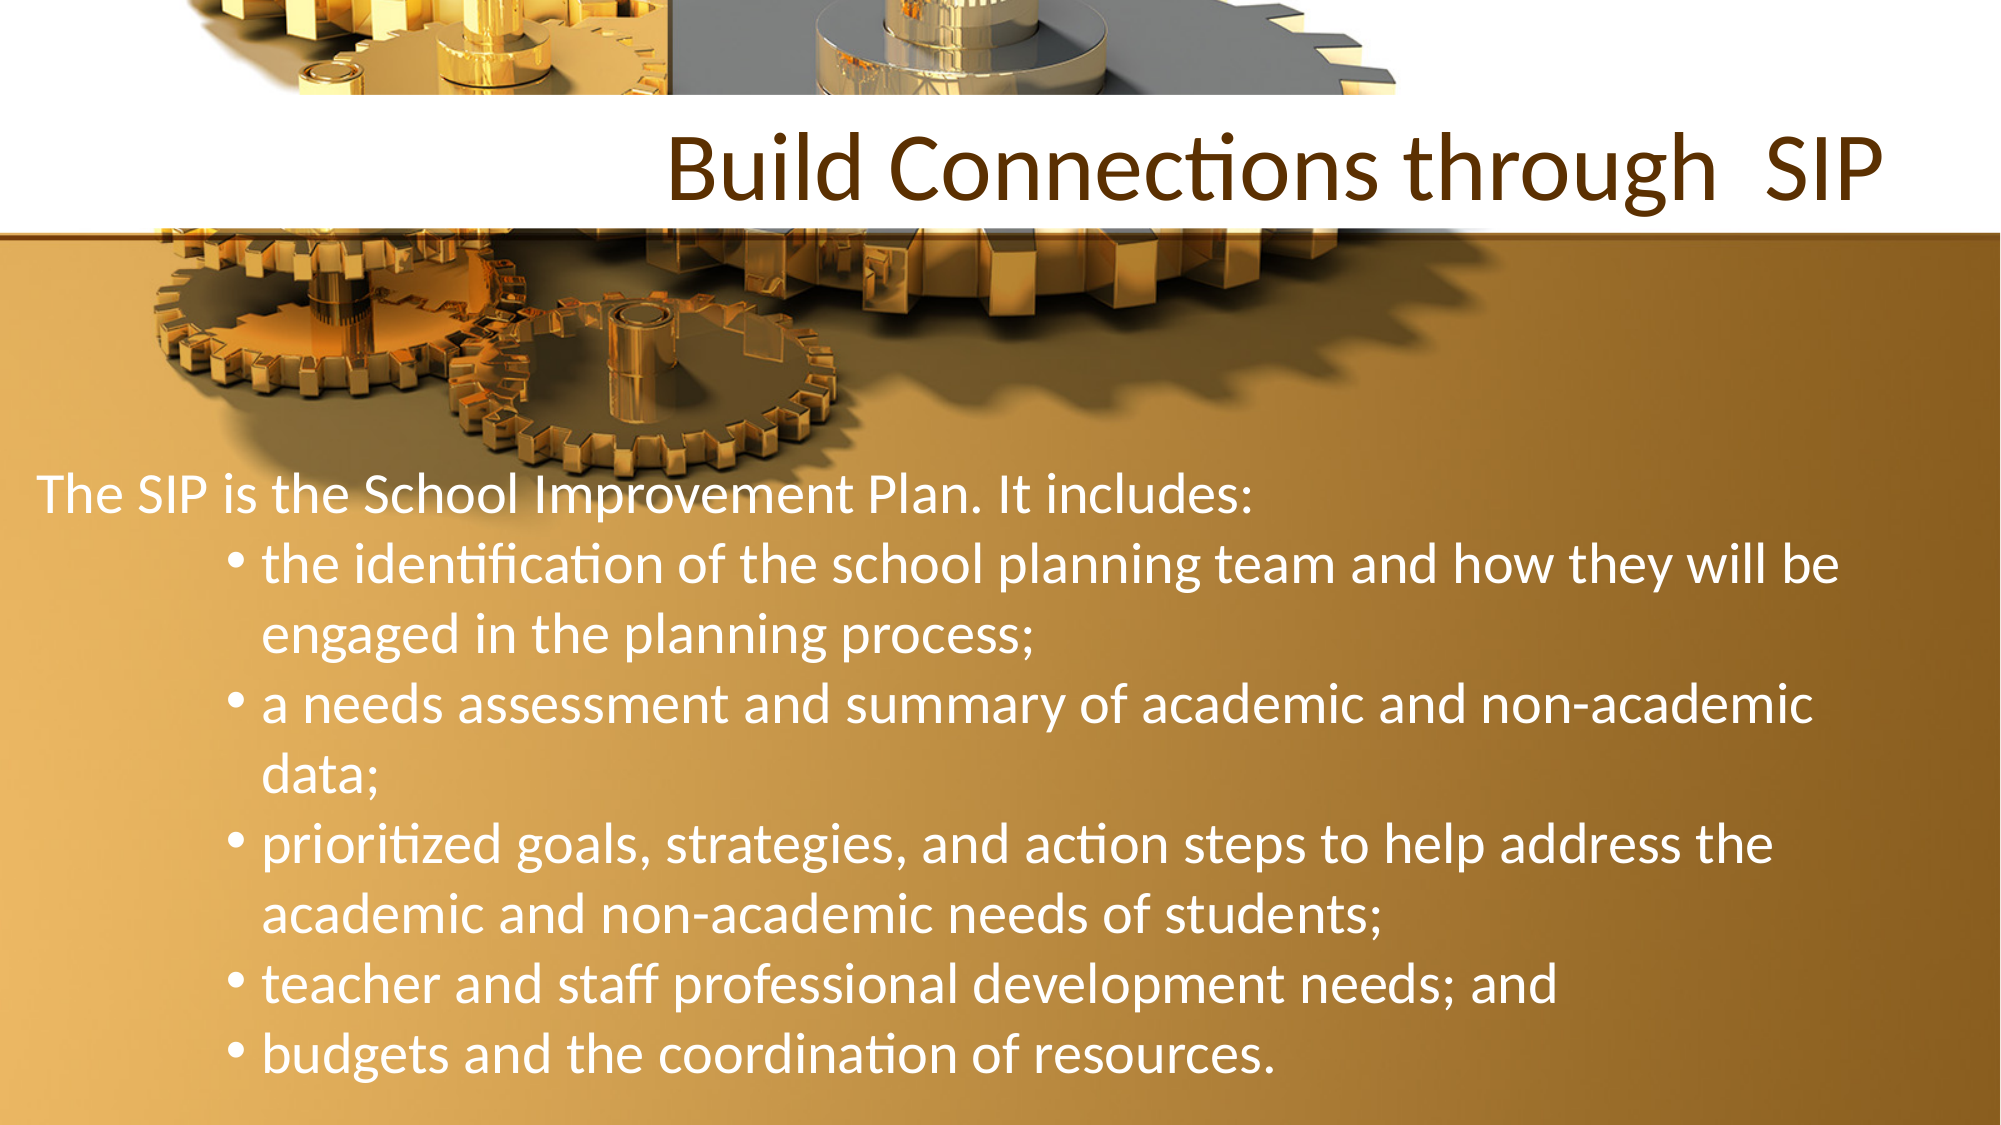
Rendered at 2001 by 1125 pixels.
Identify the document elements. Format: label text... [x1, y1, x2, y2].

title Build Connections through SIP [98, 94, 1902, 229]
text_box The SIP is the School Improvement Plan. It includes: the identification of the school planning team and how they will be engaged in the planning process; a needs assessment and summary of academic and non-academic data; prioritized goals, strategies, and action steps to help address the academic and non-academic needs of students; teacher and staff professional development needs; and budgets and the coordination of resources. [21, 447, 1878, 1125]
picture [0, 0, 2001, 1125]
